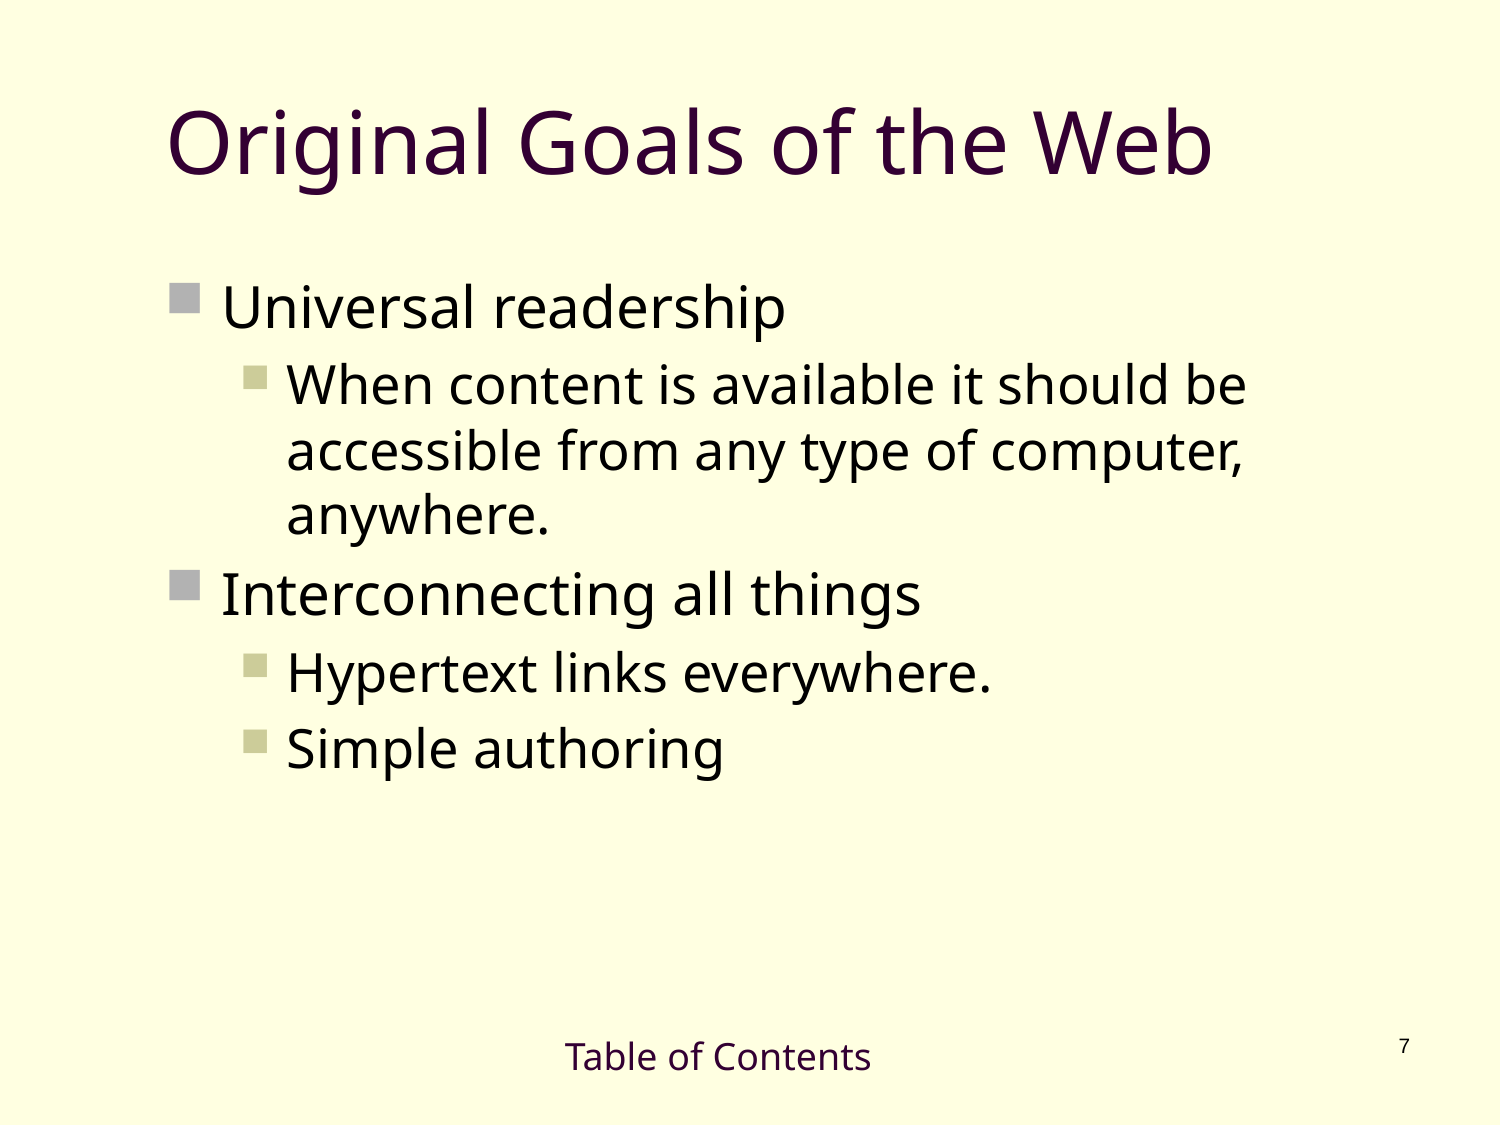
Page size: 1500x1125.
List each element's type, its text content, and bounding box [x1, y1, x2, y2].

list Universal readership When content is available it should be accessible from any type of computer, anywhere. Interconnecting all things Hypertext links everywhere. Simple authoring [150, 262, 1425, 1006]
title Original Goals of the Web [150, 45, 1425, 234]
slide_number 7 [1112, 1024, 1426, 1101]
footer Table of Contents [549, 1024, 1038, 1101]
